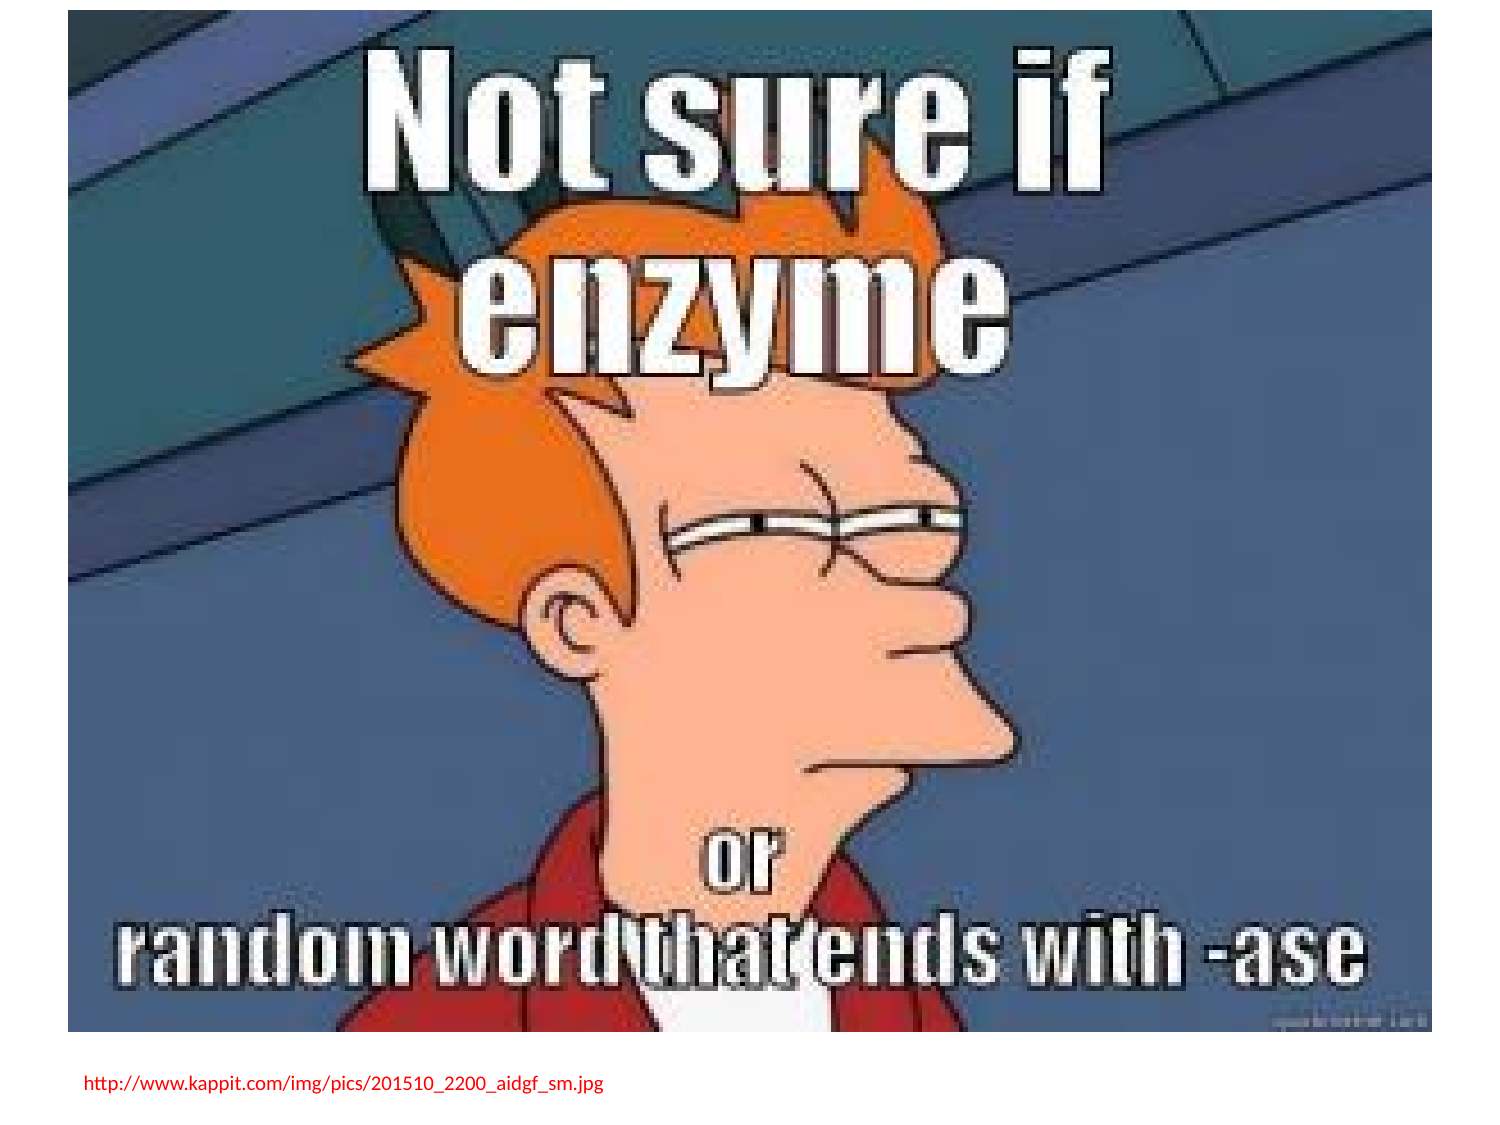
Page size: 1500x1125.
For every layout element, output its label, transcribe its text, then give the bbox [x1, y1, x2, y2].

text_box http://www.kappit.com/img/pics/201510_2200_aidgf_sm.jpg [68, 1062, 819, 1103]
picture [68, 9, 1432, 1033]
